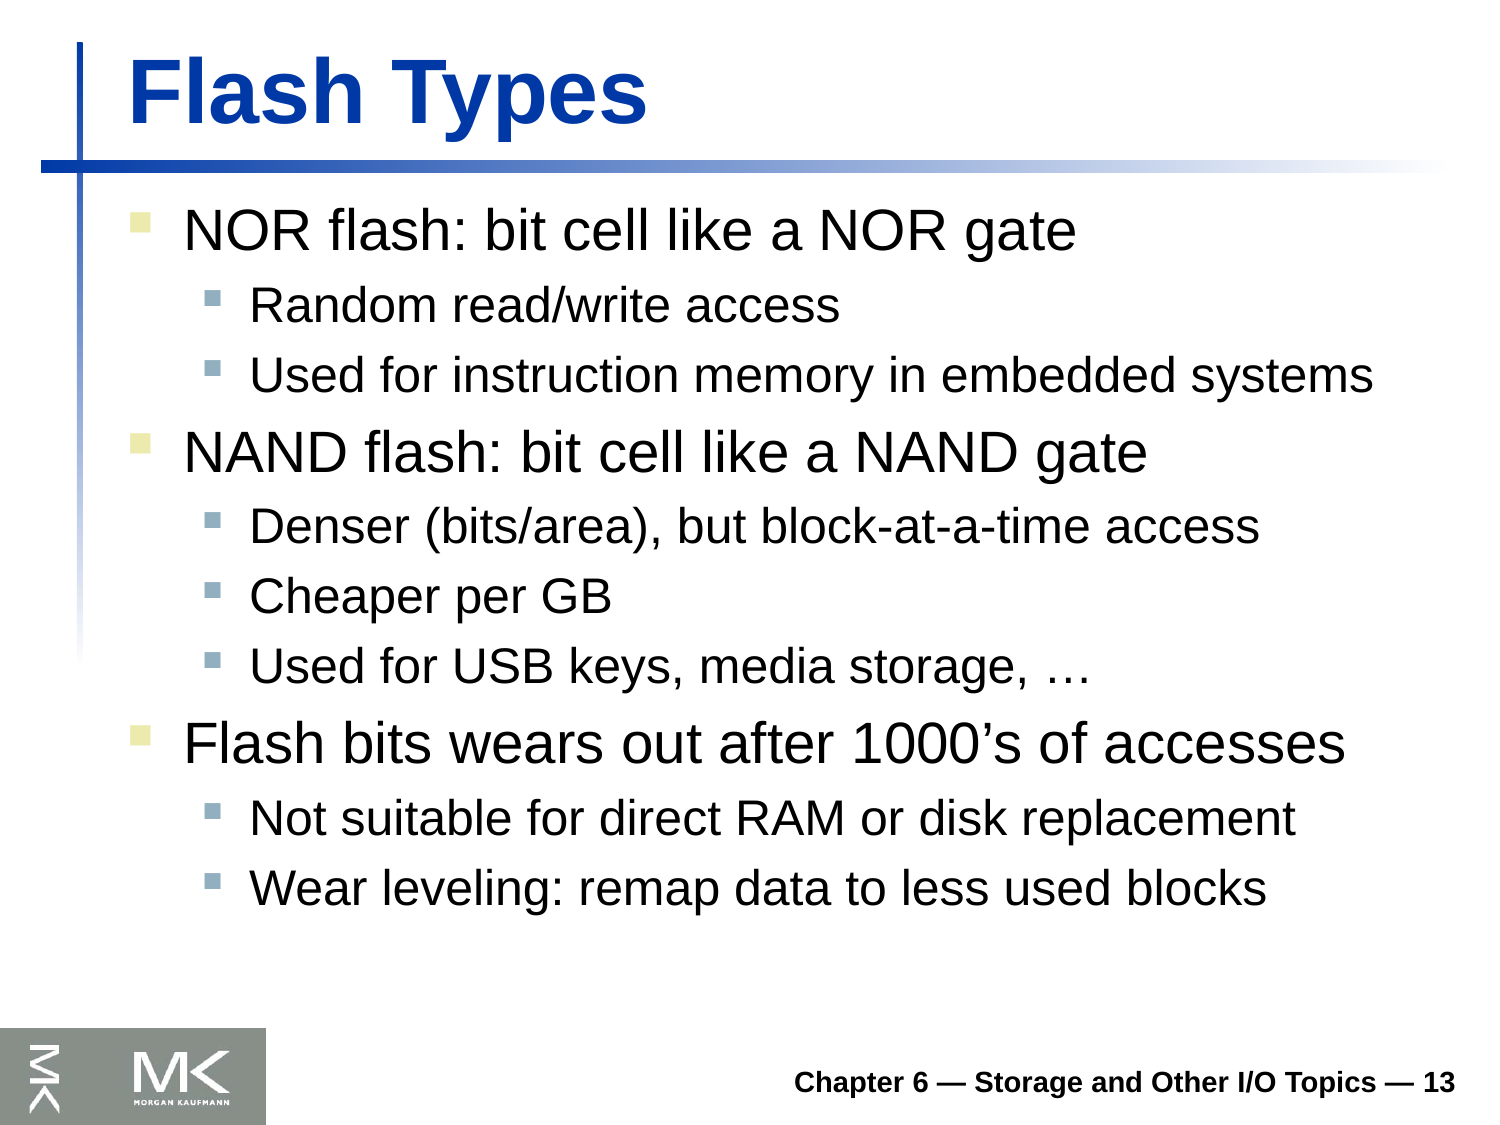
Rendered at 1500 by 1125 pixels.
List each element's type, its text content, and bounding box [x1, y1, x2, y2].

title Flash Types [112, 23, 1468, 149]
footer Chapter 6 — Storage and Other I/O Topics — 13 [277, 1046, 1471, 1106]
list NOR flash: bit cell like a NOR gate Random read/write access Used for instruction memory in embedded systems NAND flash: bit cell like a NAND gate Denser (bits/area), but block-at-a-time access Cheaper per GB Used for USB keys, media storage, … Flash bits wears out after 1000’s of accesses Not suitable for direct RAM or disk replacement Wear leveling: remap data to less used blocks [112, 184, 1469, 1024]
picture [0, 1028, 266, 1125]
